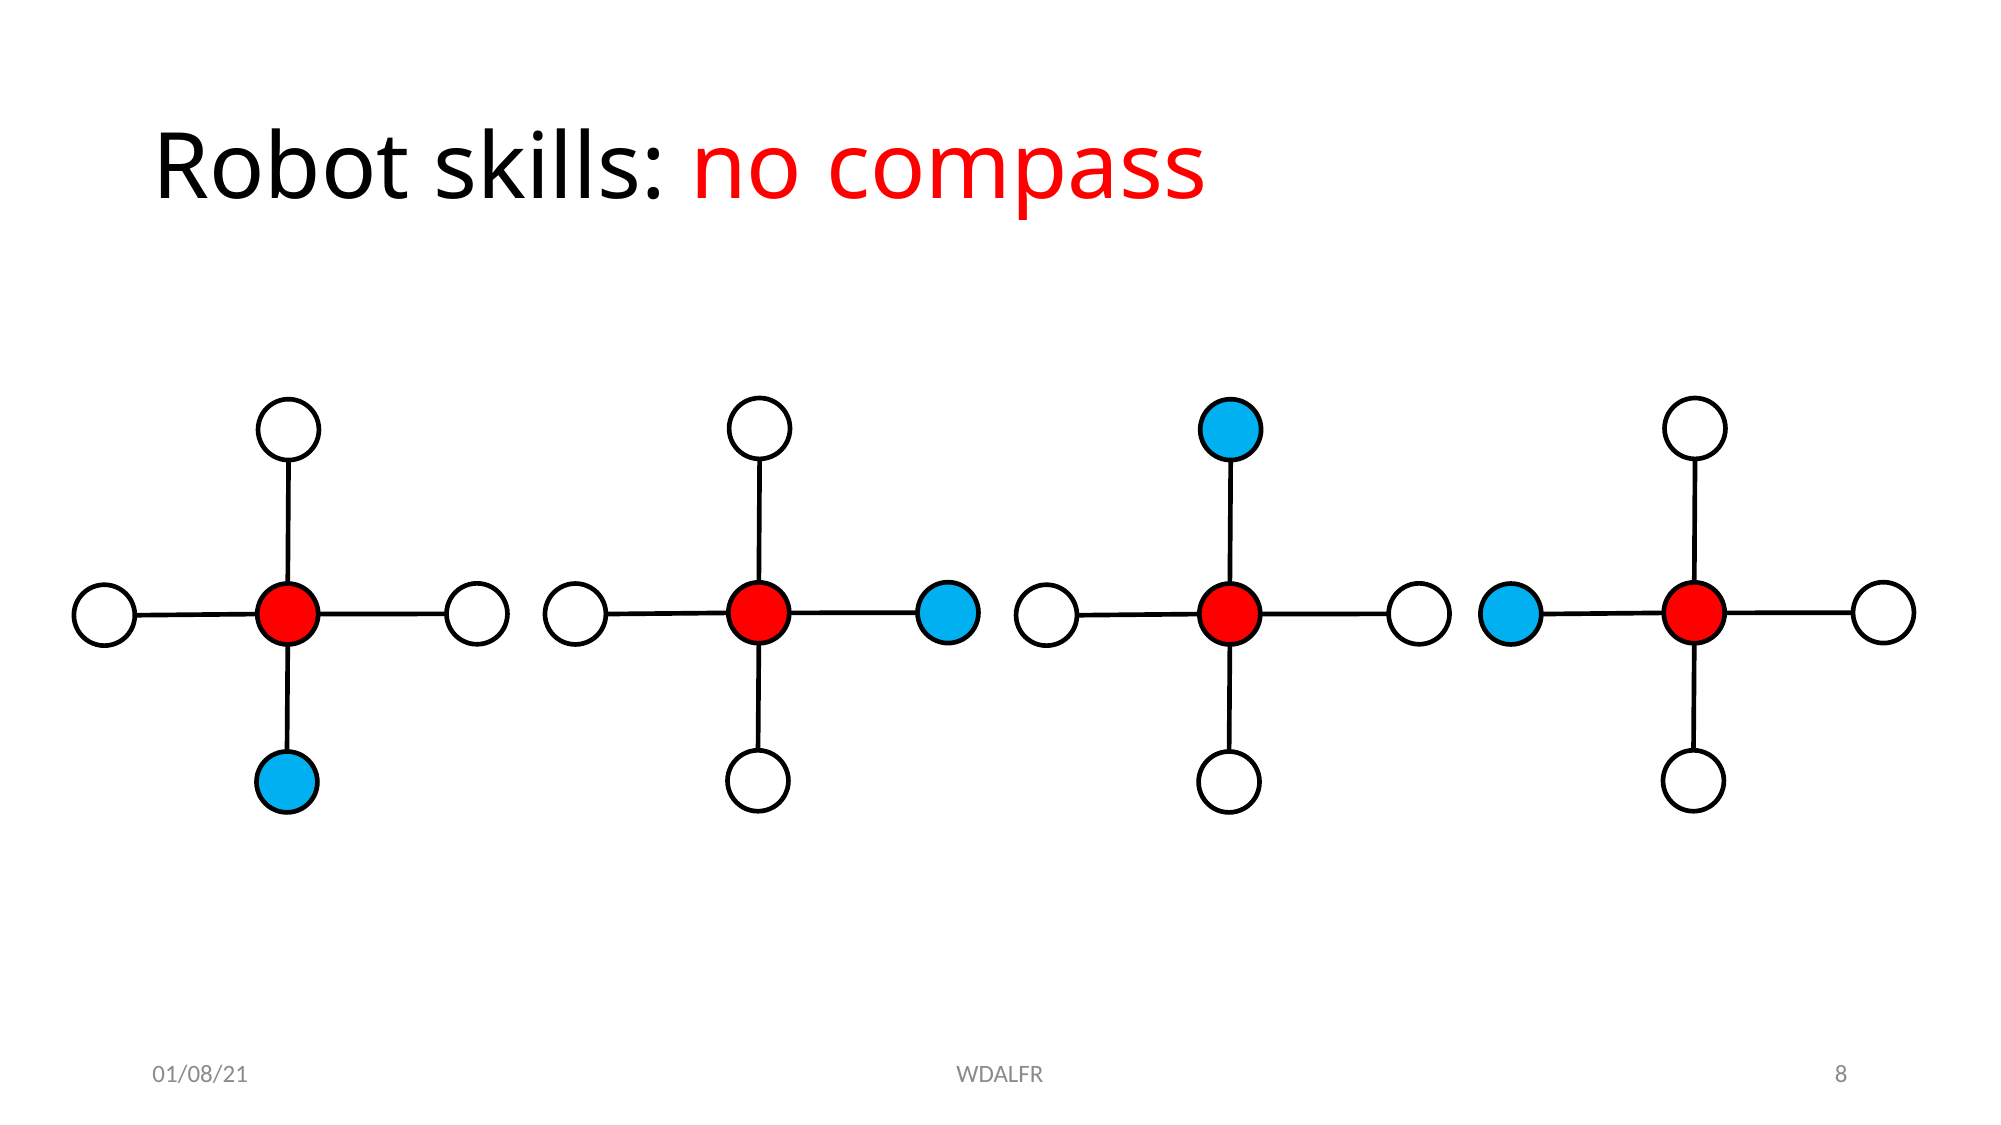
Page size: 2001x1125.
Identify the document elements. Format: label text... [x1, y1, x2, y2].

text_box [73, 399, 508, 813]
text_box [544, 397, 979, 812]
title Robot skills: no compass [137, 59, 1863, 278]
footer WDALFR [662, 1042, 1338, 1103]
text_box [1480, 397, 1914, 812]
slide_number 8 [1412, 1042, 1863, 1103]
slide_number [137, 1042, 588, 1103]
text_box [1016, 399, 1450, 813]
